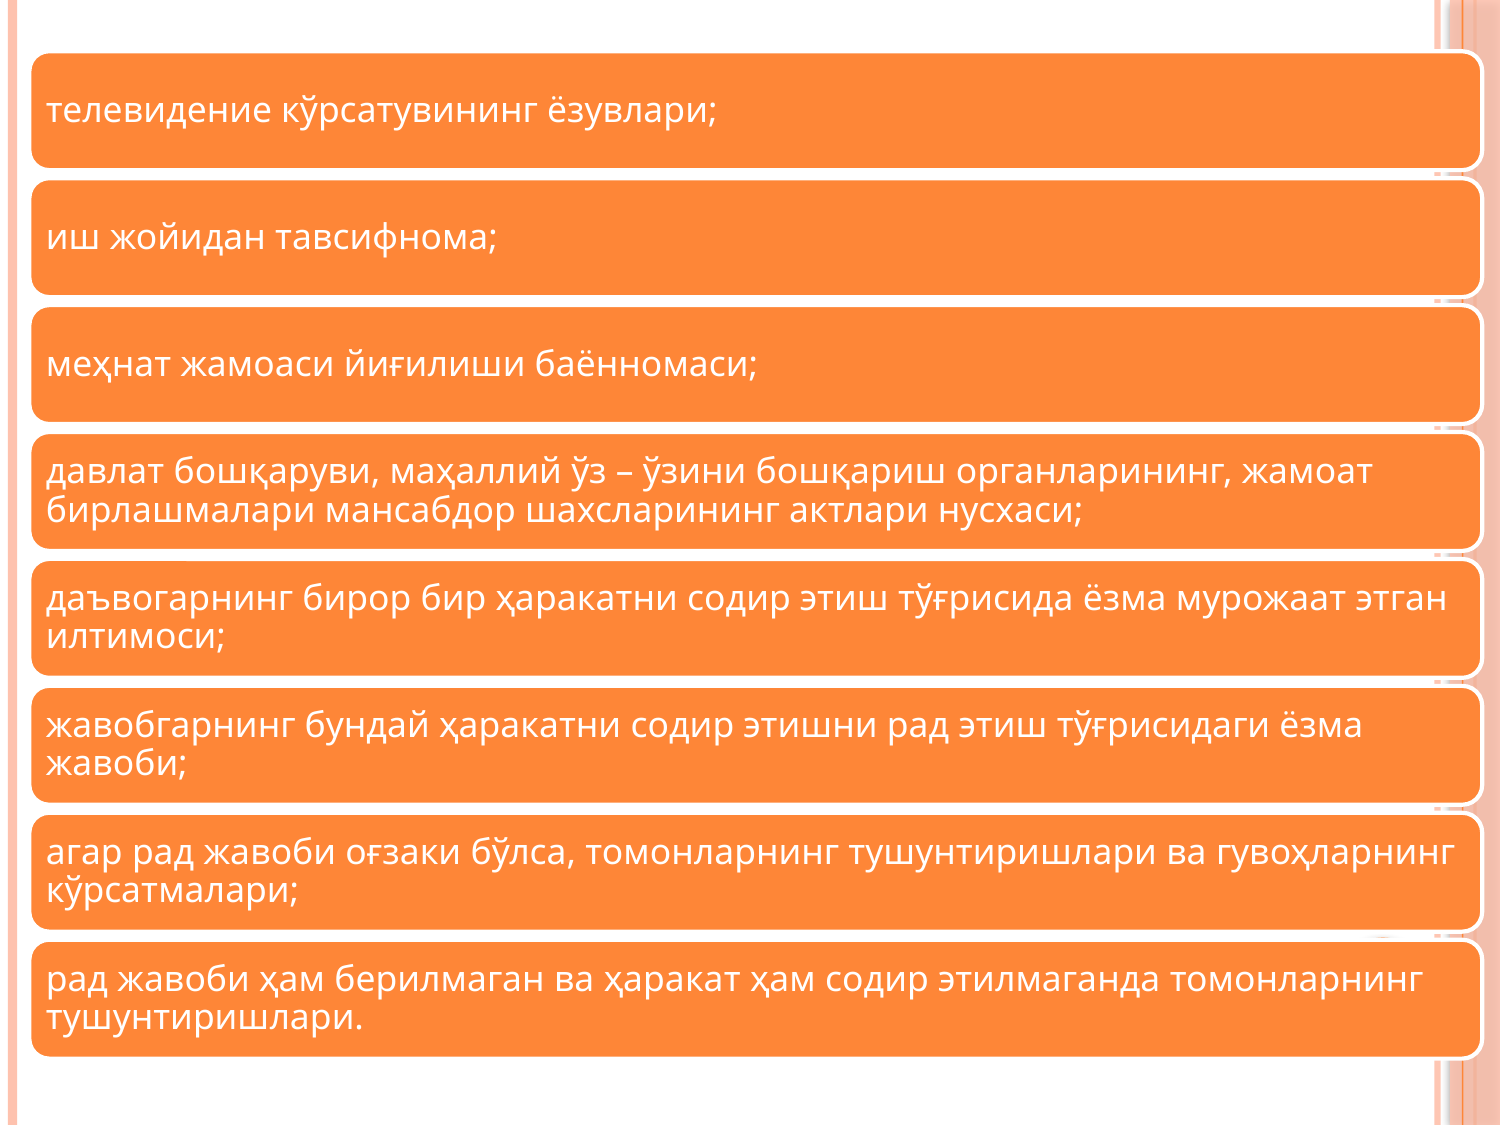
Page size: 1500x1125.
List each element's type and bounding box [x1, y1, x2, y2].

text_box [28, 49, 1483, 1061]
